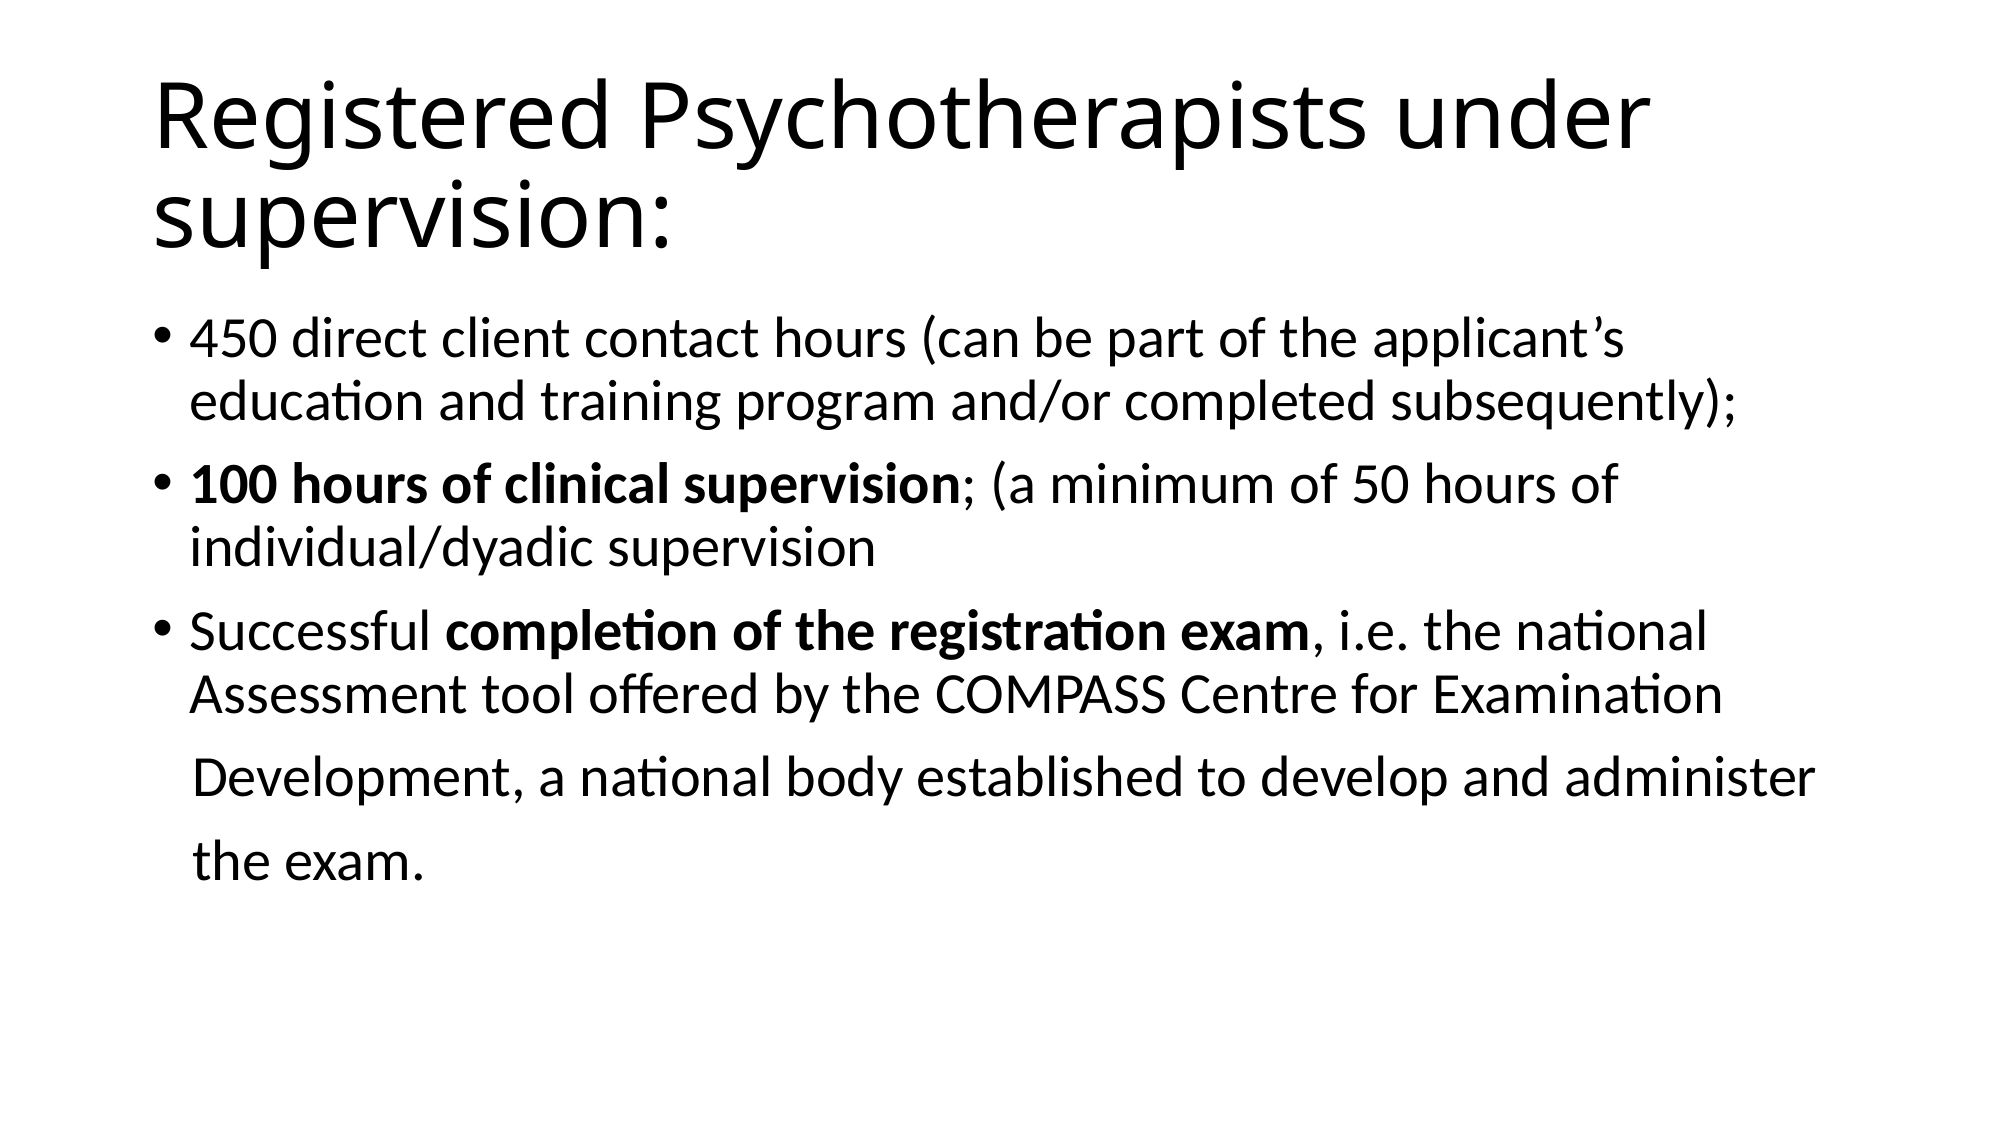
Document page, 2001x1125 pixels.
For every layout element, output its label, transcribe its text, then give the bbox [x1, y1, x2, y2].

title Registered Psychotherapists under supervision: [137, 59, 1863, 278]
list 450 direct client contact hours (can be part of the applicant’s education and training program and/or completed subsequently); 100 hours of clinical supervision; (a minimum of 50 hours of individual/dyadic supervision Successful completion of the registration exam, i.e. the national Assessment tool offered by the COMPASS Centre for Examination Development, a national body established to develop and administer the exam. [137, 299, 1863, 1014]
